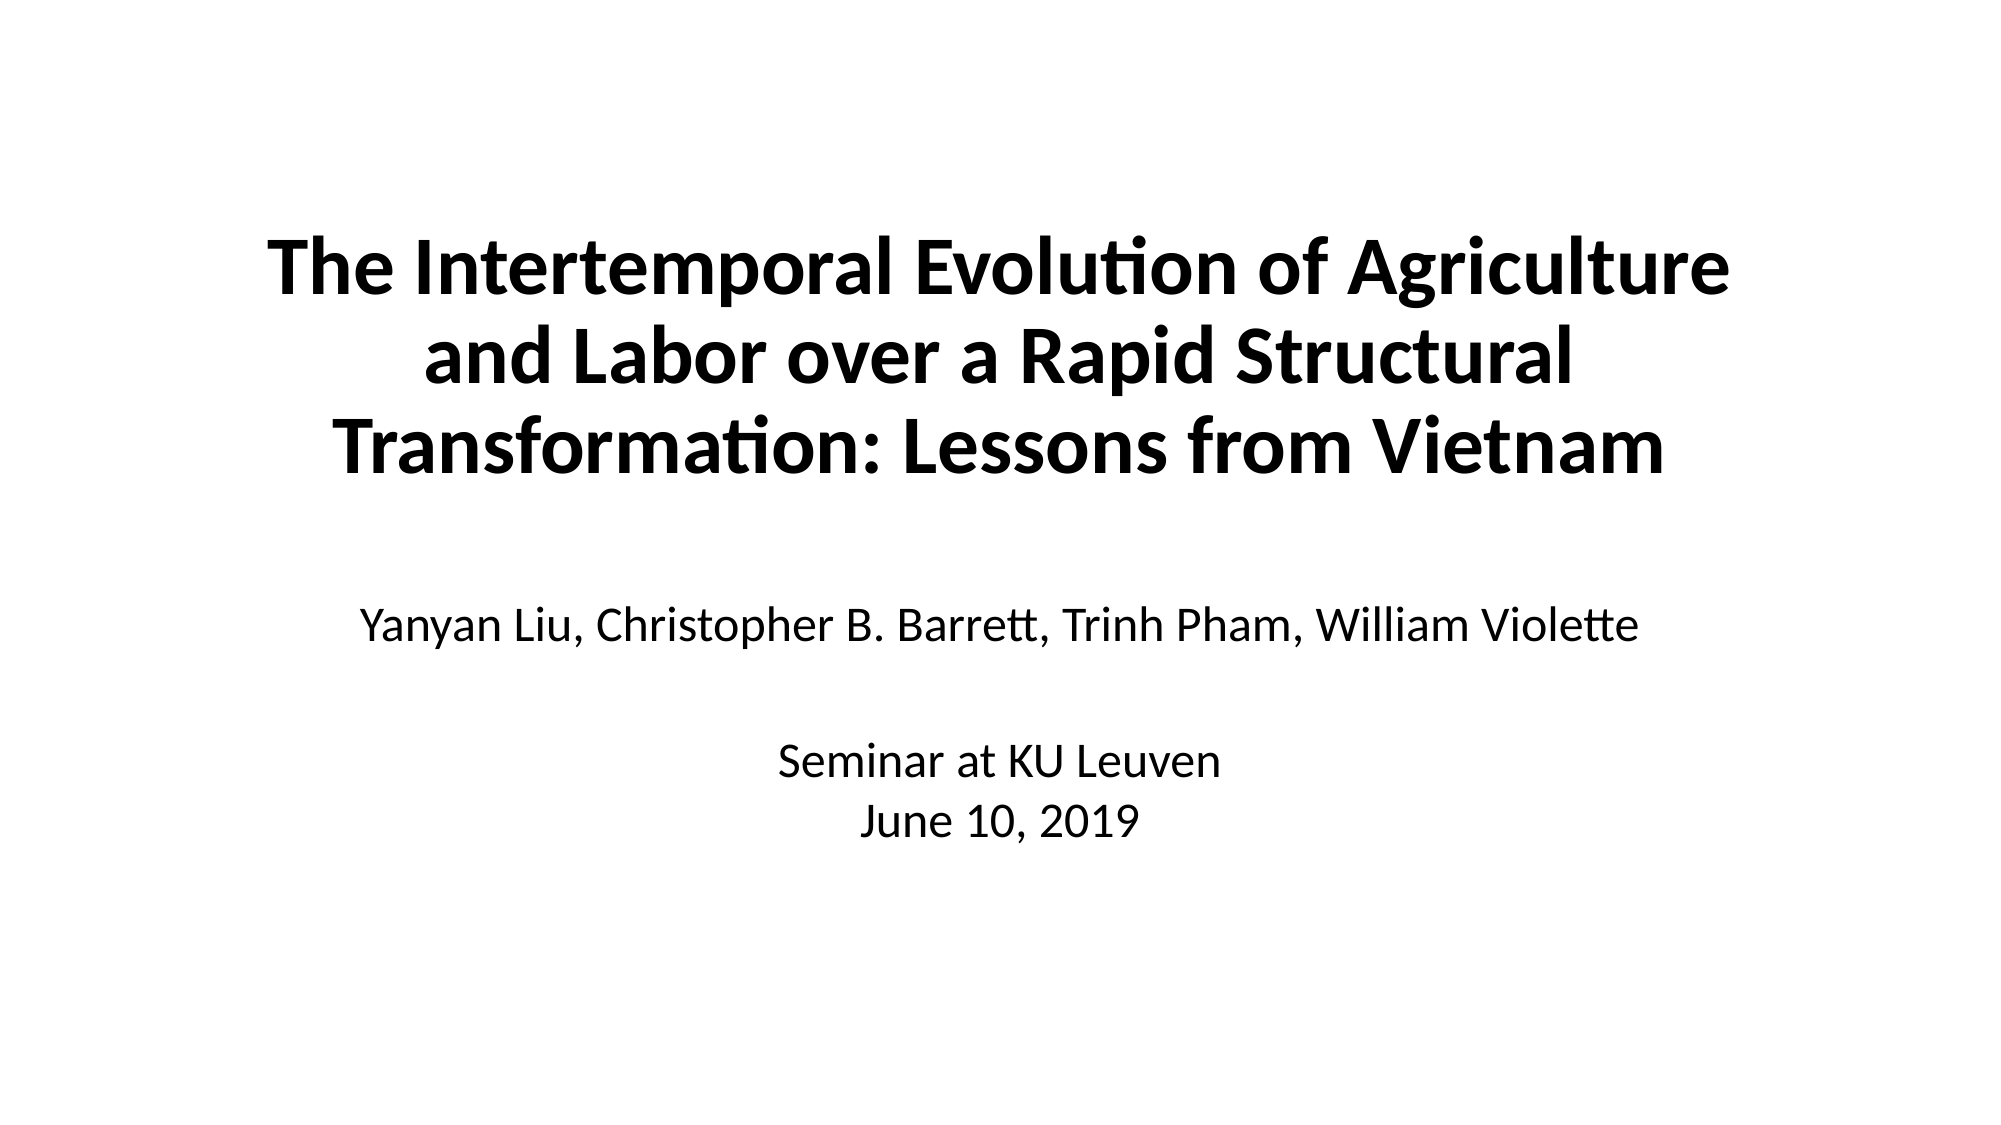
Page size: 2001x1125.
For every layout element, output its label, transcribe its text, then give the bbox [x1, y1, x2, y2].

subtitle Yanyan Liu, Christopher B. Barrett, Trinh Pham, William Violette Seminar at KU Leuven June 10, 2019 [249, 590, 1750, 916]
title The Intertemporal Evolution of Agriculture and Labor over a Rapid Structural Transformation: Lessons from Vietnam [249, 184, 1750, 500]
